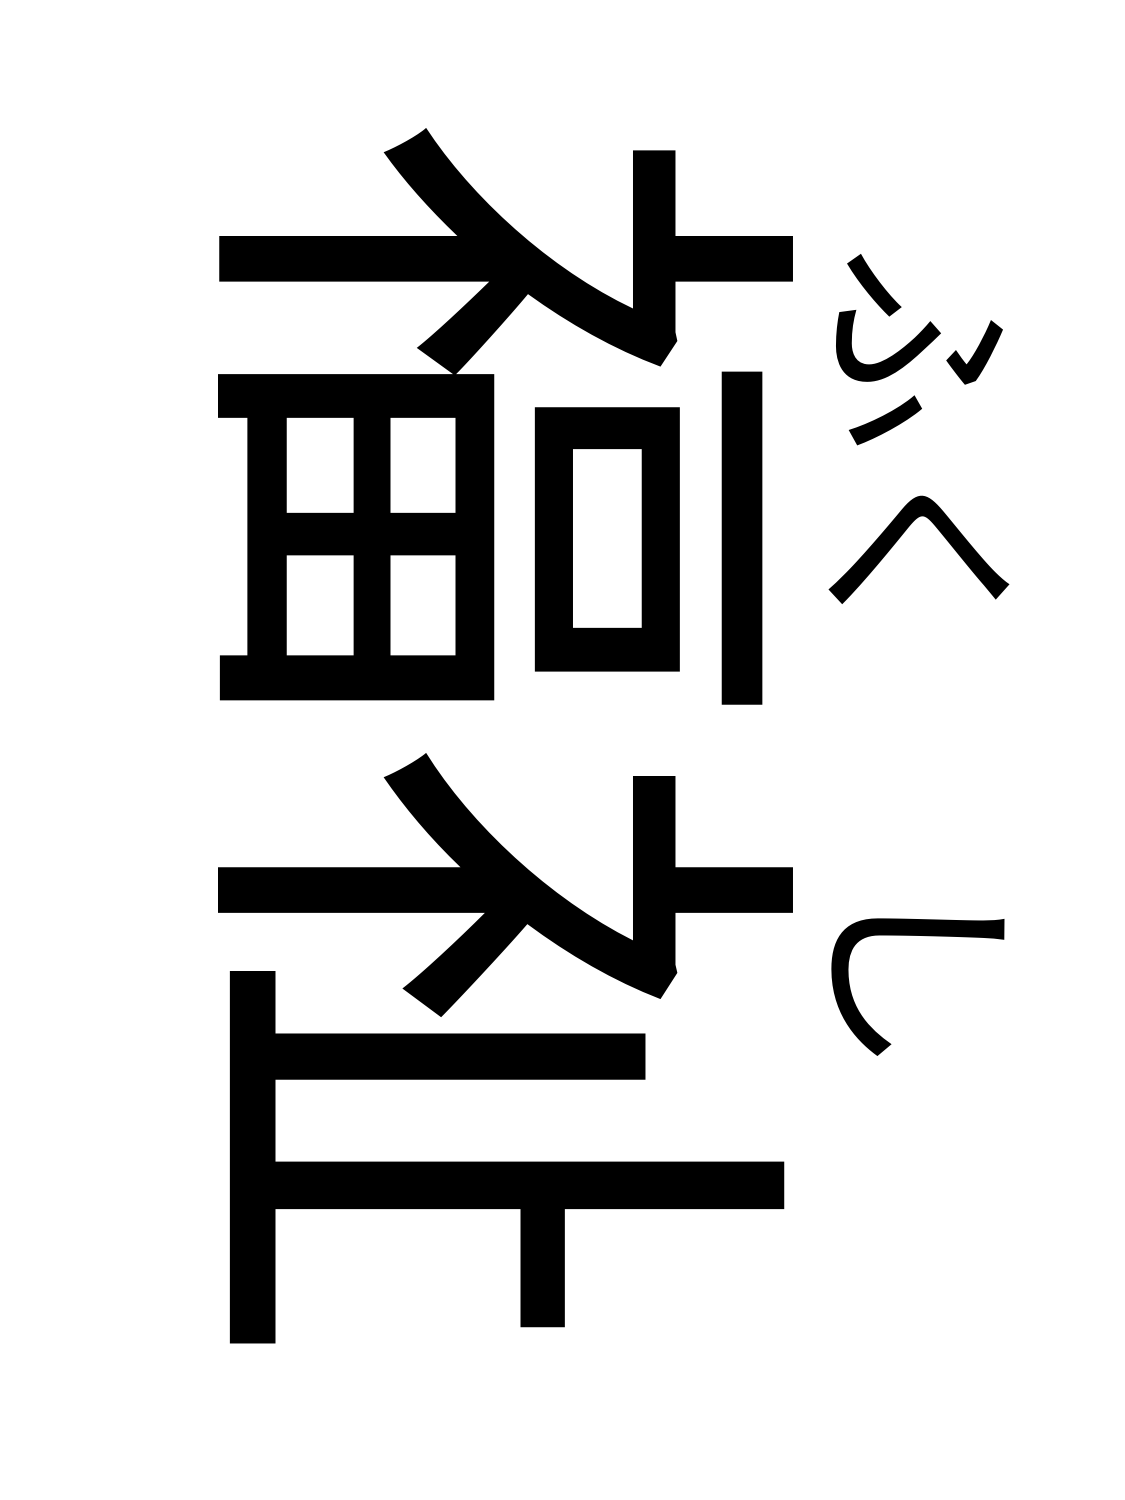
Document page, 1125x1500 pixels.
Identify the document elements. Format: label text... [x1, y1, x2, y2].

text_box 福祉 [135, 116, 894, 1384]
text_box ふく し [775, 230, 1058, 1435]
